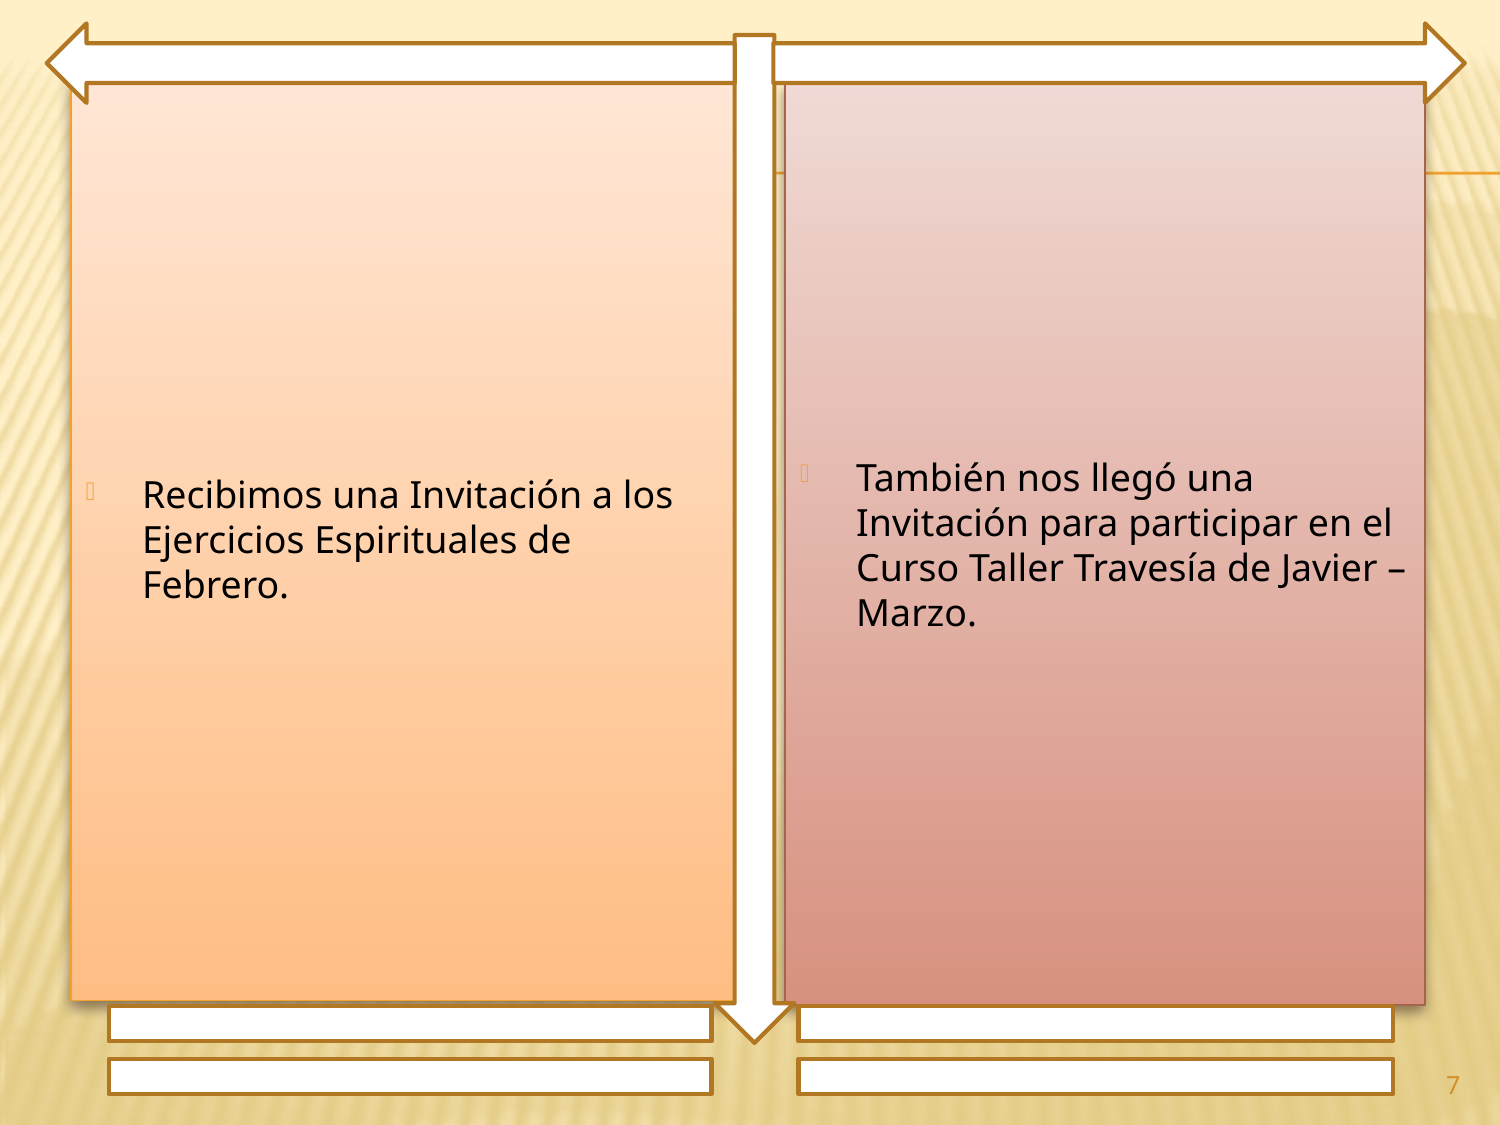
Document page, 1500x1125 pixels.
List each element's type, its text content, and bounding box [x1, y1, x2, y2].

text_box [712, 32, 797, 1046]
list También nos llegó una Invitación para participar en el Curso Taller Travesía de Javier – Marzo. [784, 86, 1426, 1006]
text_box [771, 21, 1467, 105]
list Recibimos una Invitación a los Ejercicios Espirituales de Febrero. [70, 86, 732, 1001]
text_box [44, 21, 737, 105]
text_box [796, 1004, 1395, 1043]
text_box [107, 1004, 714, 1043]
text_box [107, 1057, 714, 1096]
slide_number 7 [1350, 1062, 1475, 1103]
text_box [796, 1057, 1395, 1096]
